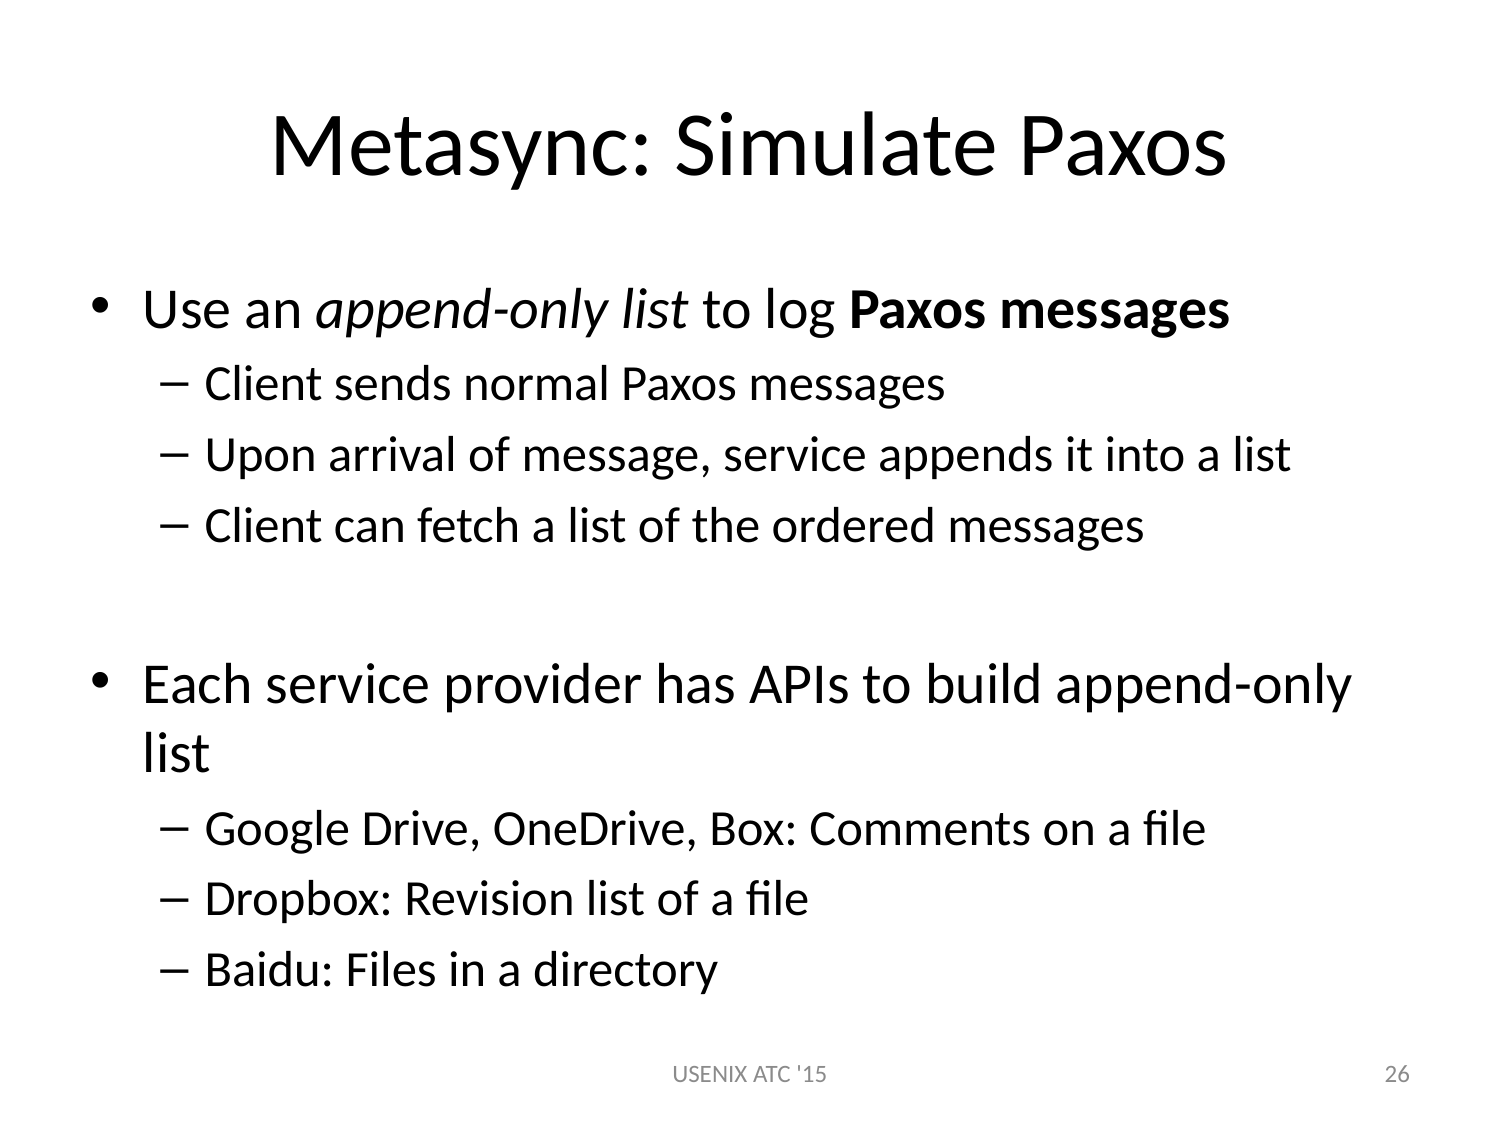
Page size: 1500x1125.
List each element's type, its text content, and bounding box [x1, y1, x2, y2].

list Use an append-only list to log Paxos messages Client sends normal Paxos messages Upon arrival of message, service appends it into a list Client can fetch a list of the ordered messages Each service provider has APIs to build append-only list Google Drive, OneDrive, Box: Comments on a file Dropbox: Revision list of a file Baidu: Files in a directory [75, 262, 1425, 1005]
footer USENIX ATC '15 [512, 1042, 988, 1103]
title Metasync: Simulate Paxos [75, 45, 1425, 233]
slide_number 26 [1074, 1042, 1425, 1103]
